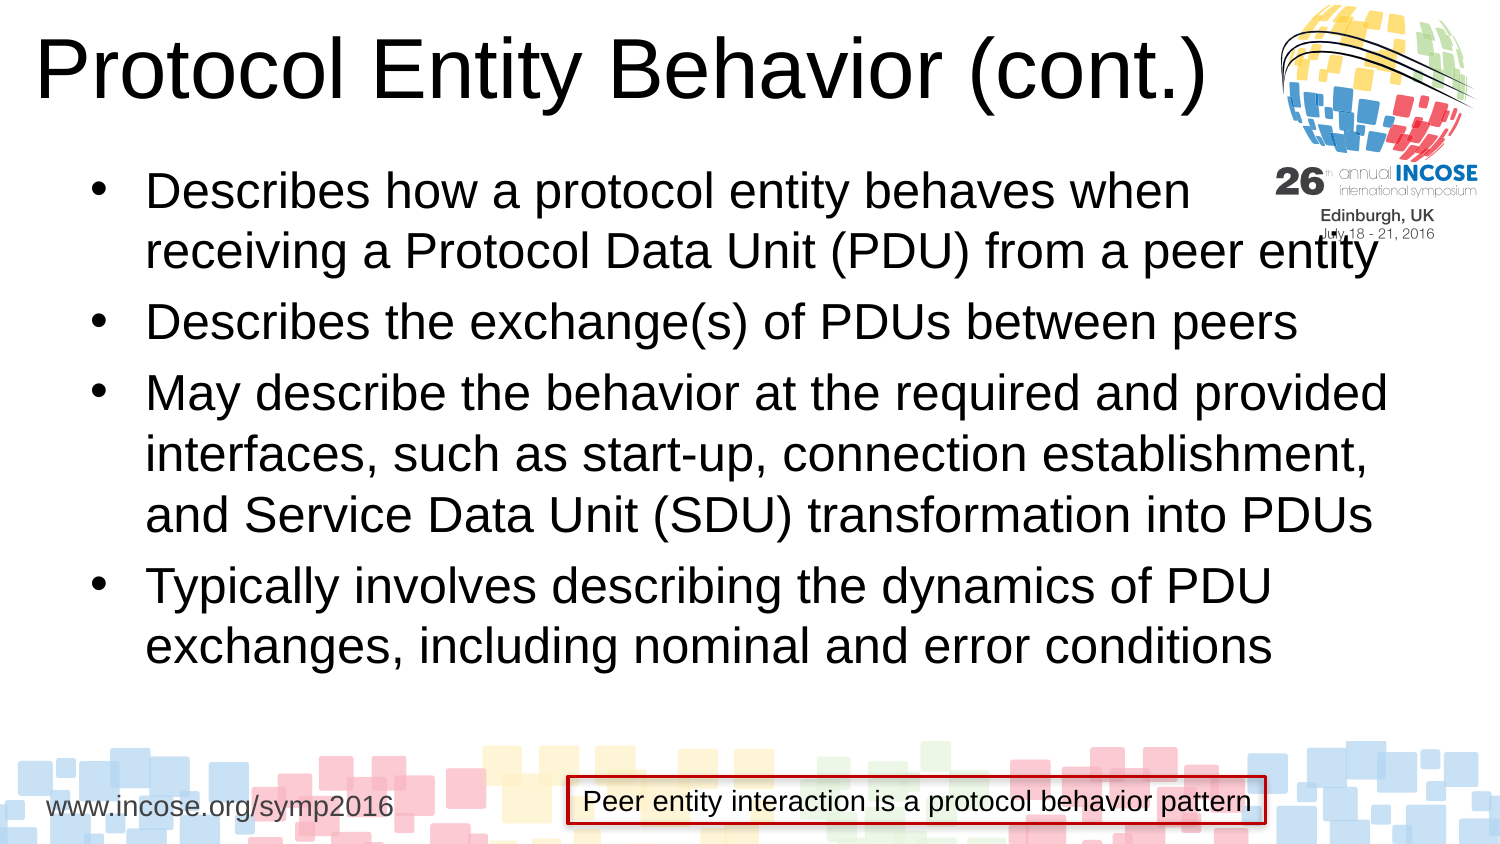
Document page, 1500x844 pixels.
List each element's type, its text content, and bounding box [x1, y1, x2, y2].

title Protocol Entity Behavior (cont.) [0, 0, 1247, 130]
list Describes how a protocol entity behaves when receiving a Protocol Data Unit (PDU) from a peer entity Describes the exchange(s) of PDUs between peers May describe the behavior at the required and provided interfaces, such as start-up, connection establishment, and Service Data Unit (SDU) transformation into PDUs Typically involves describing the dynamics of PDU exchanges, including nominal and error conditions [75, 150, 1425, 707]
text_box Peer entity interaction is a protocol behavior pattern [567, 774, 1474, 825]
picture [0, 0, 1500, 844]
